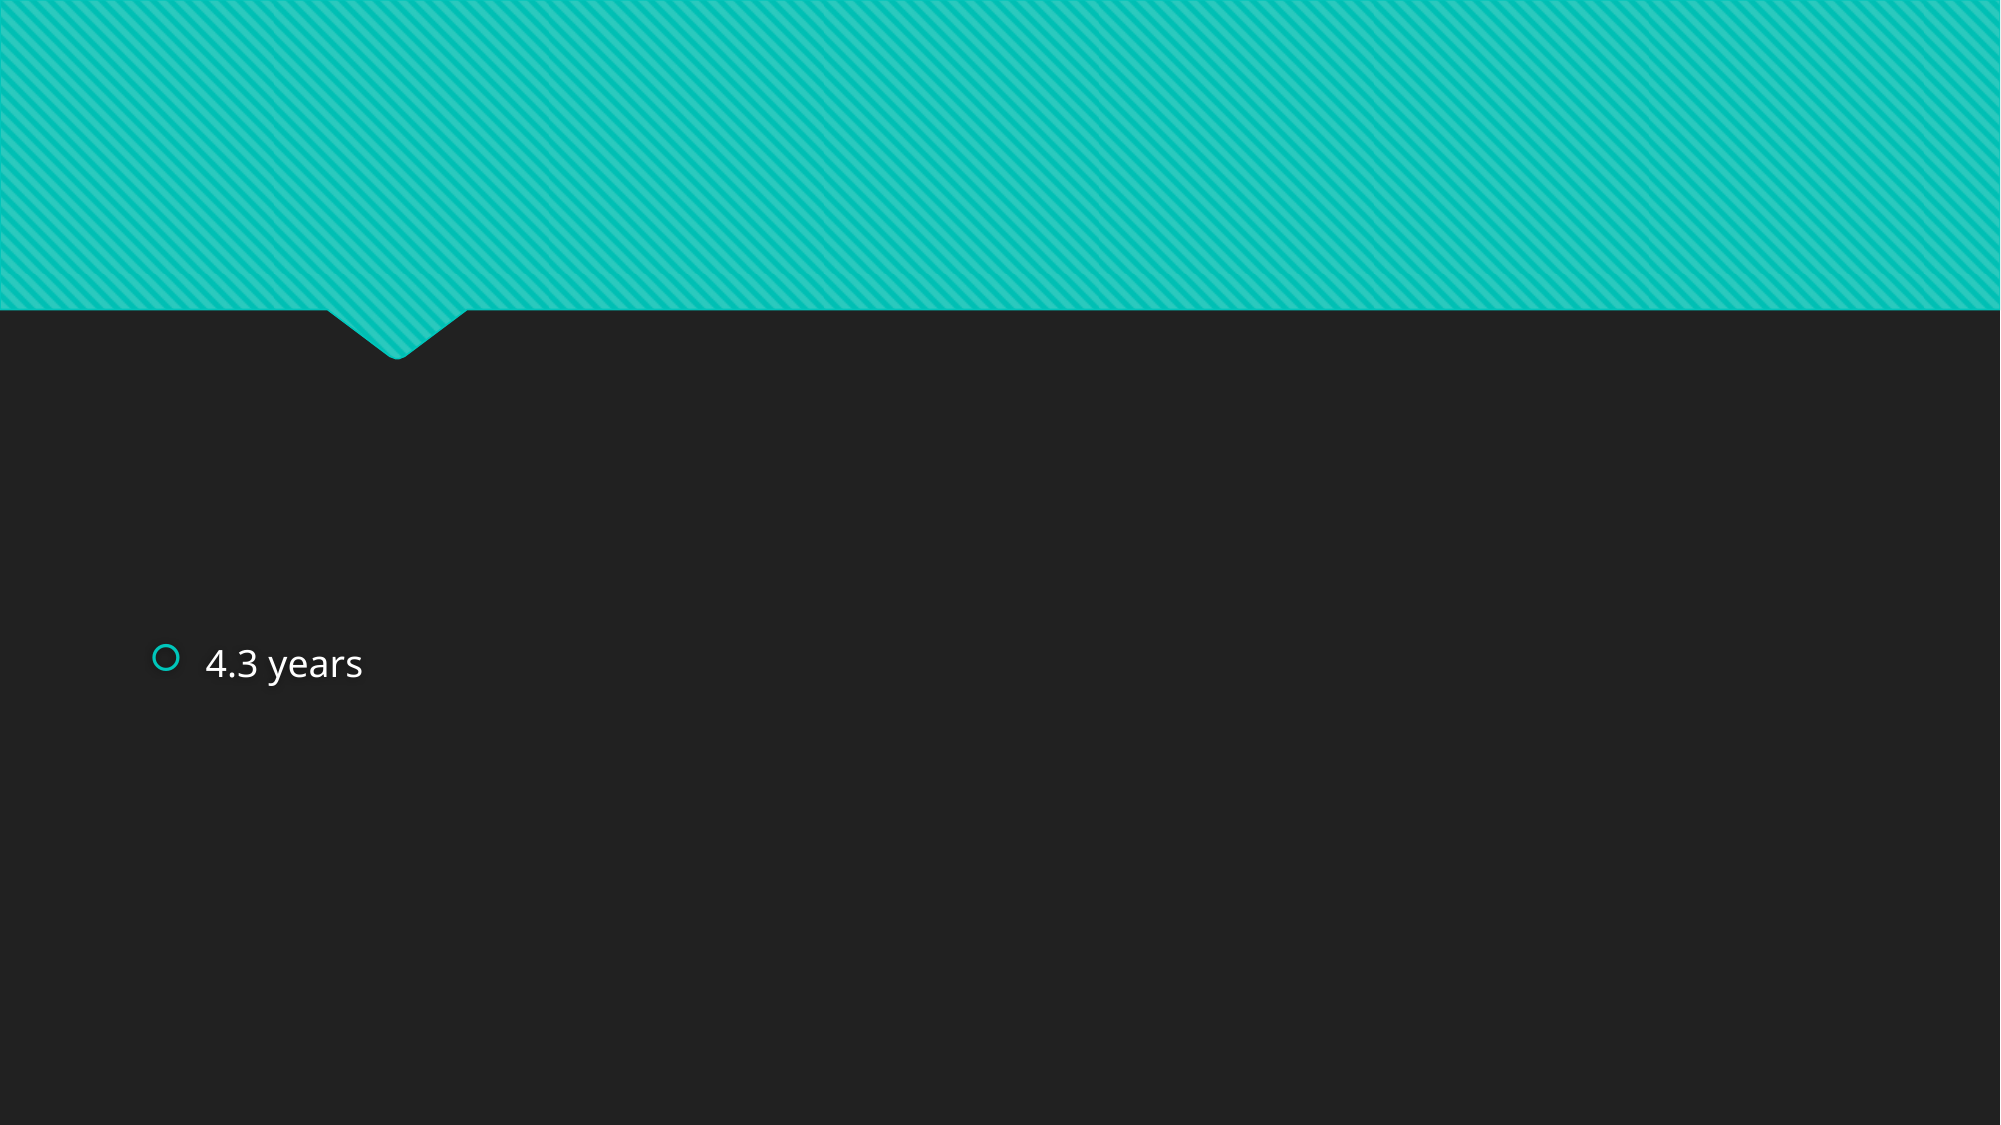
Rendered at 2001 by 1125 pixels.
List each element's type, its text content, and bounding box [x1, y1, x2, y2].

list 4.3 years [134, 364, 1866, 962]
